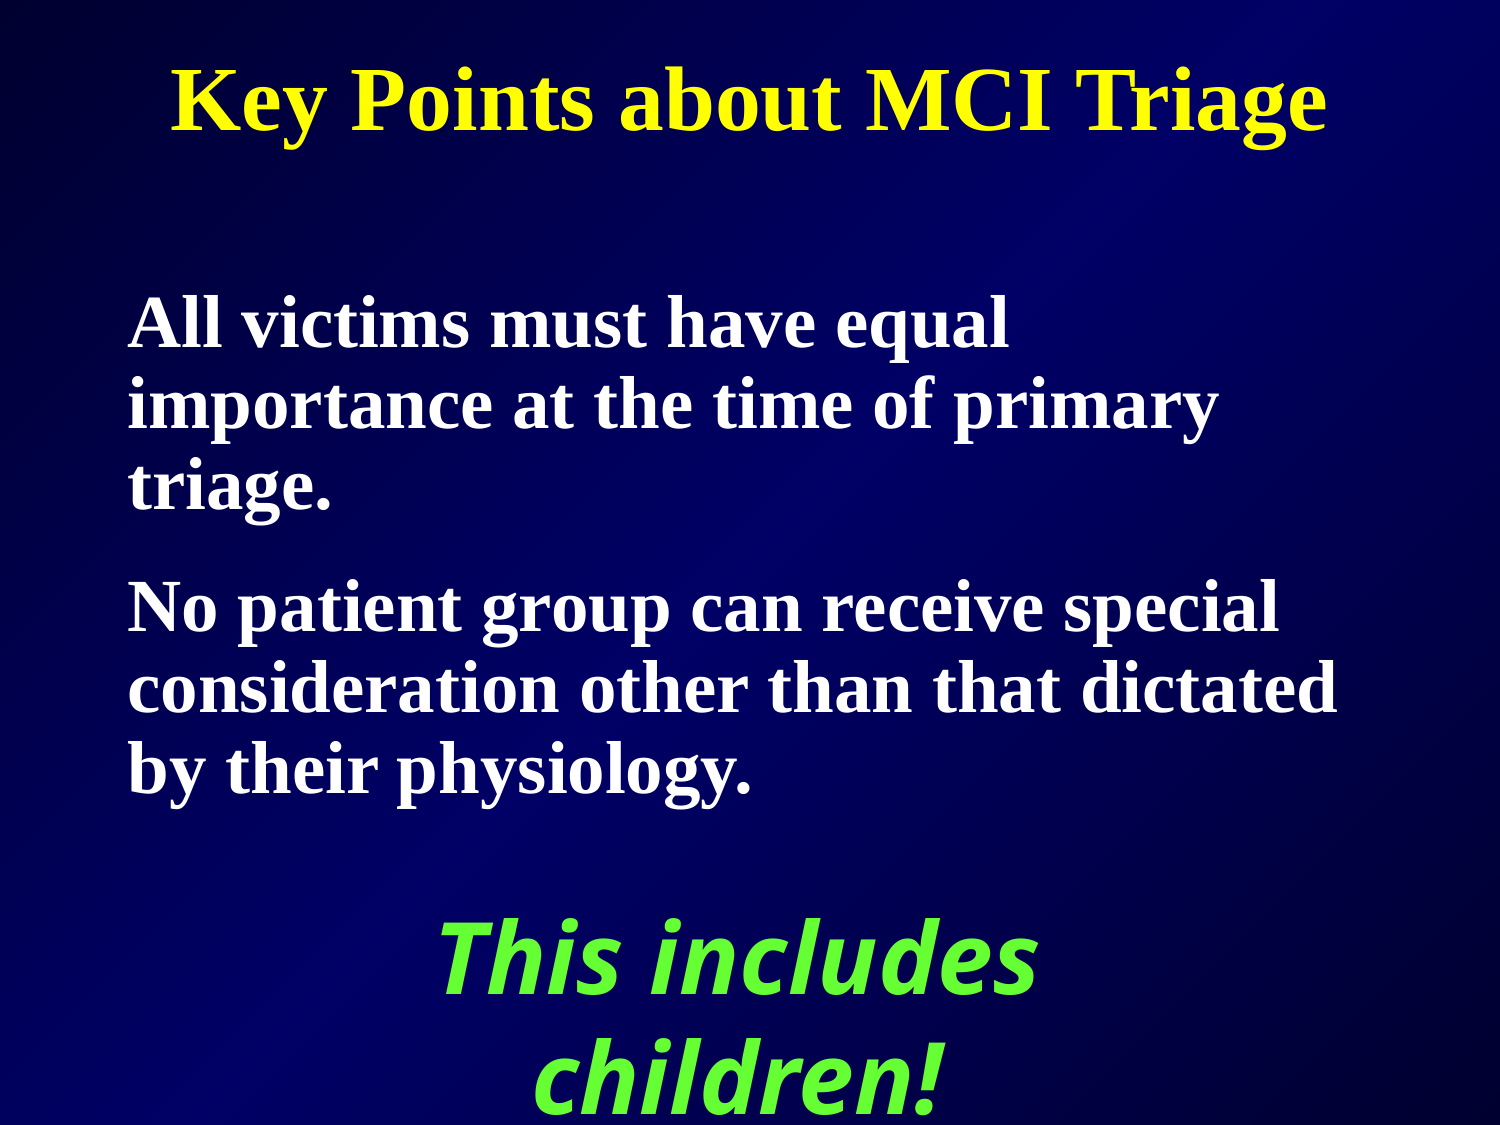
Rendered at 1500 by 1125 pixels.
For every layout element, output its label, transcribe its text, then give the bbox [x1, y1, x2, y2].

list All victims must have equal importance at the time of primary triage. No patient group can receive special consideration other than that dictated by their physiology. [112, 274, 1388, 813]
title Key Points about MCI Triage [112, 0, 1388, 188]
text_box This includes children! [237, 887, 1238, 1125]
